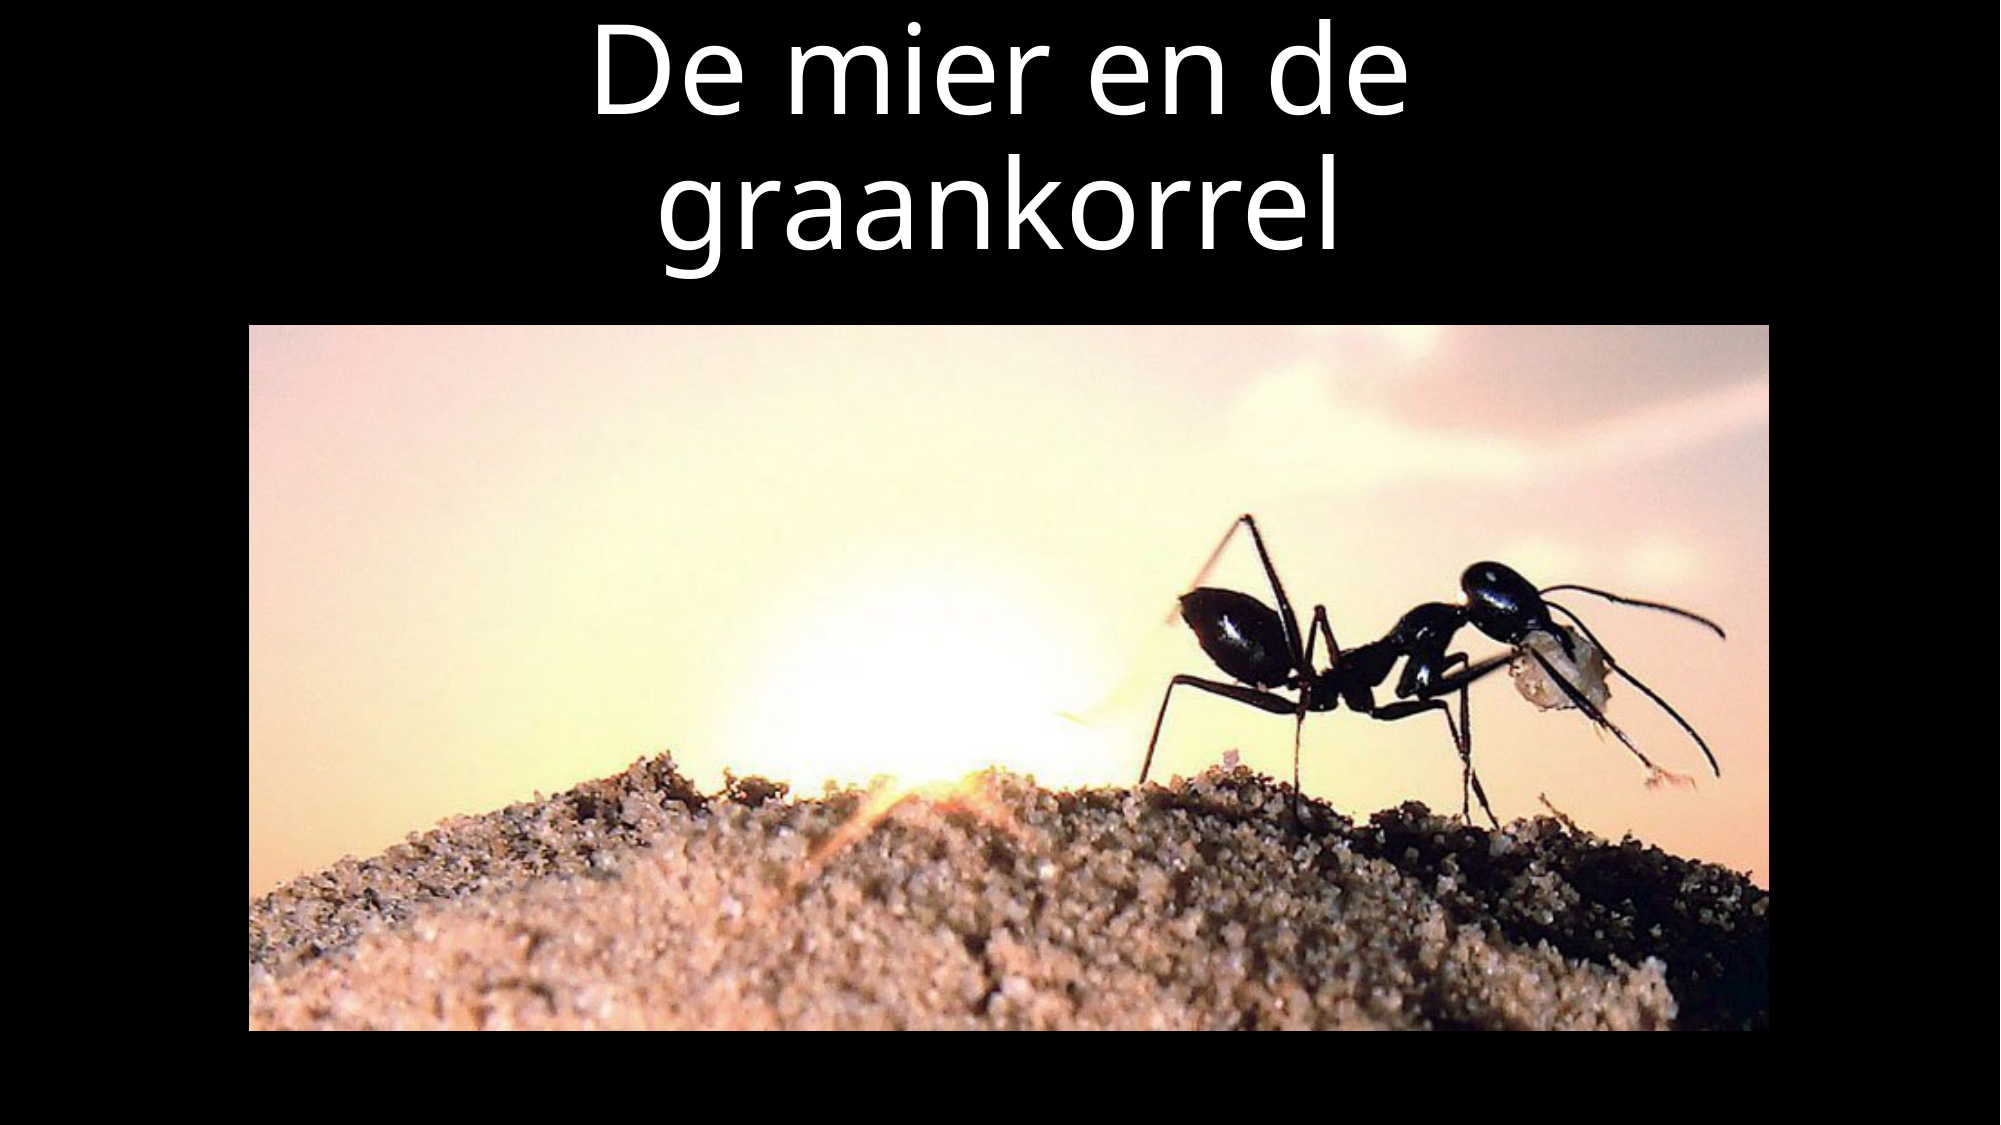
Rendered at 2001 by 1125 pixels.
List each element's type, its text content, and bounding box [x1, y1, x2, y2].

picture [249, 325, 1769, 1031]
title De mier en de graankorrel [249, 0, 1750, 285]
